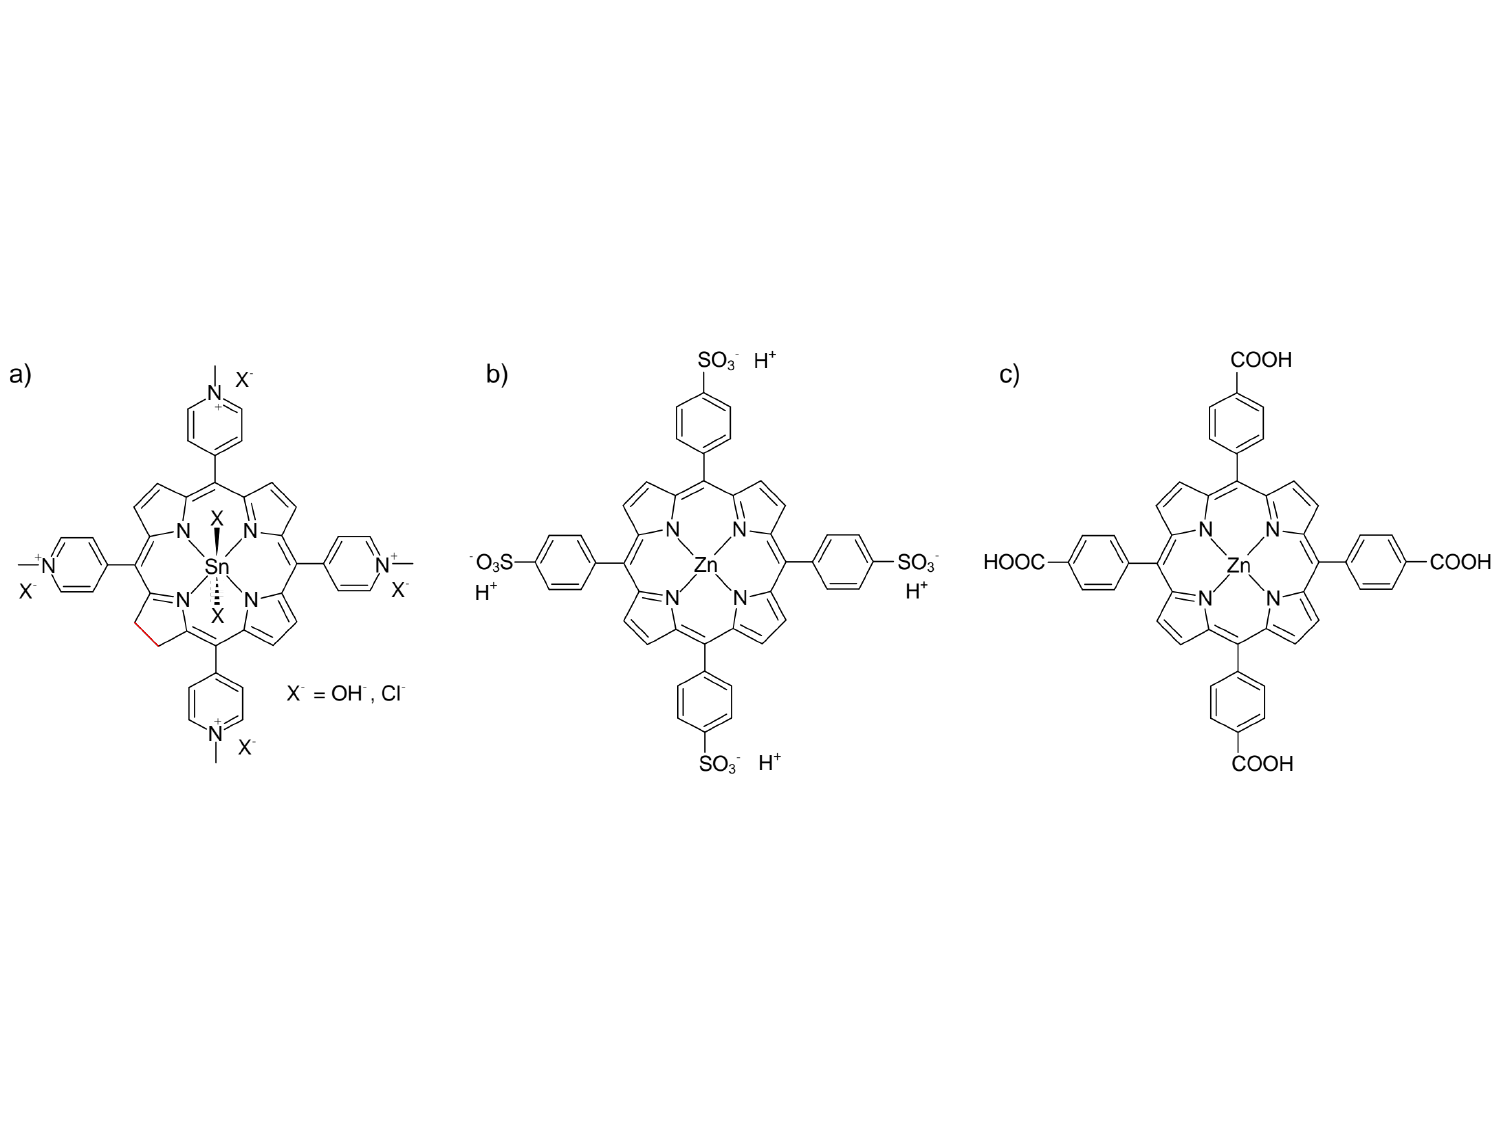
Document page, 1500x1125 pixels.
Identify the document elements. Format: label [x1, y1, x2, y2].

picture [0, 343, 1500, 778]
